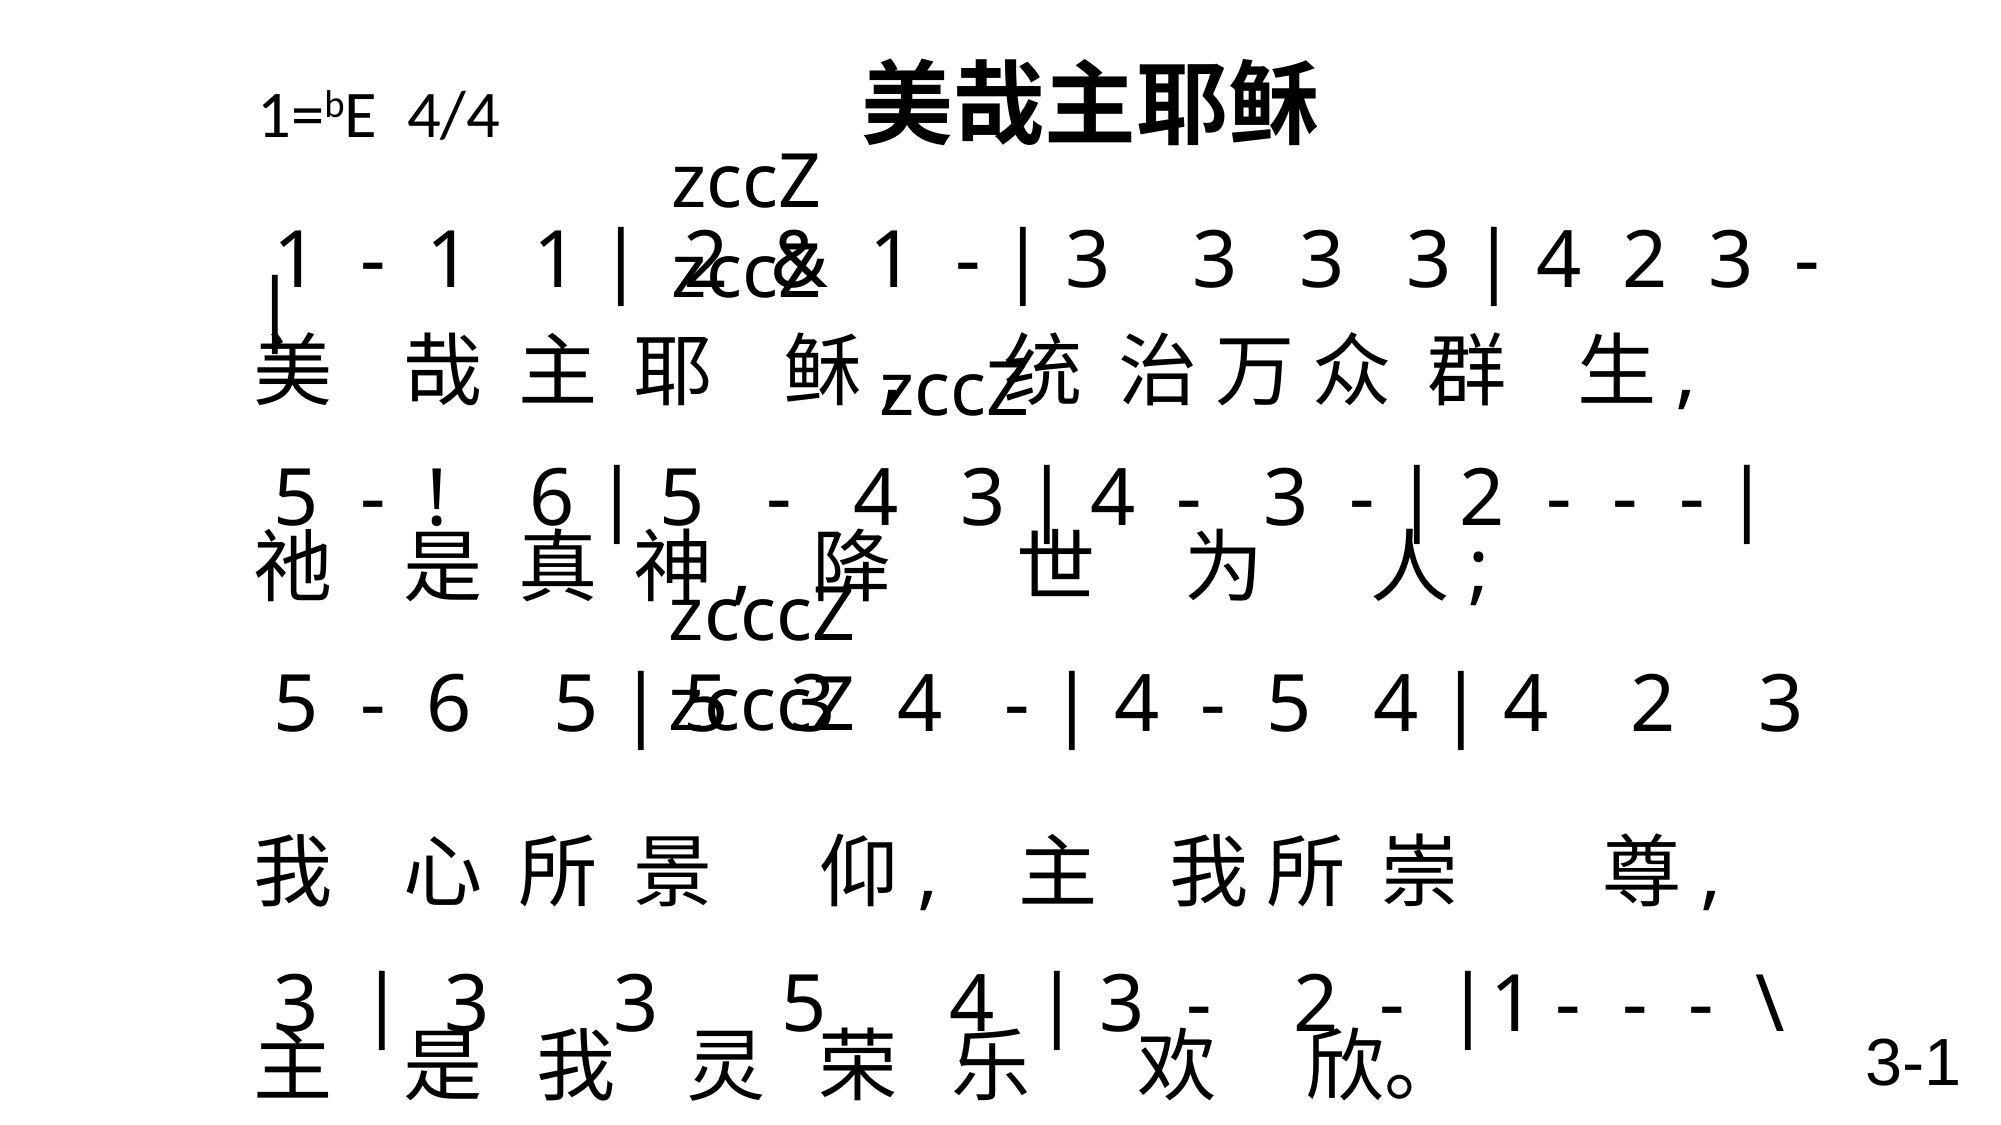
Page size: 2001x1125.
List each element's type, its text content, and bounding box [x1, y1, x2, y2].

text_box zccZ zccZ [656, 125, 1657, 321]
text_box 1 - 1 1 | 2 & 1 - | 3 3 3 3 | 4 2 3 - | 美 哉 主 耶 稣, 统 治 万 众 群 生, 5 - ! 6 | 5 - 4 3 | 4 - 3 - | 2 - - - | 祂 是 真 神, 降 世 为 人; 5 - 6 5 | 5 3 4 - | 4 - 5 4 | 4 2 3 我 心 所 景 仰, 主 我 所 崇 尊, 3 | 3 3 5 4 | 3 - 2 - |1 - - - \ 主 是 我 灵 荣 乐 欢 欣。 [238, 242, 1860, 1106]
text_box zccZ [864, 332, 1103, 438]
text_box zcccZ zcccZ [654, 558, 1655, 753]
text_box 3-1 [1850, 1011, 2000, 1107]
title 1=bE 4/4 美哉主耶稣 [242, 7, 1885, 195]
